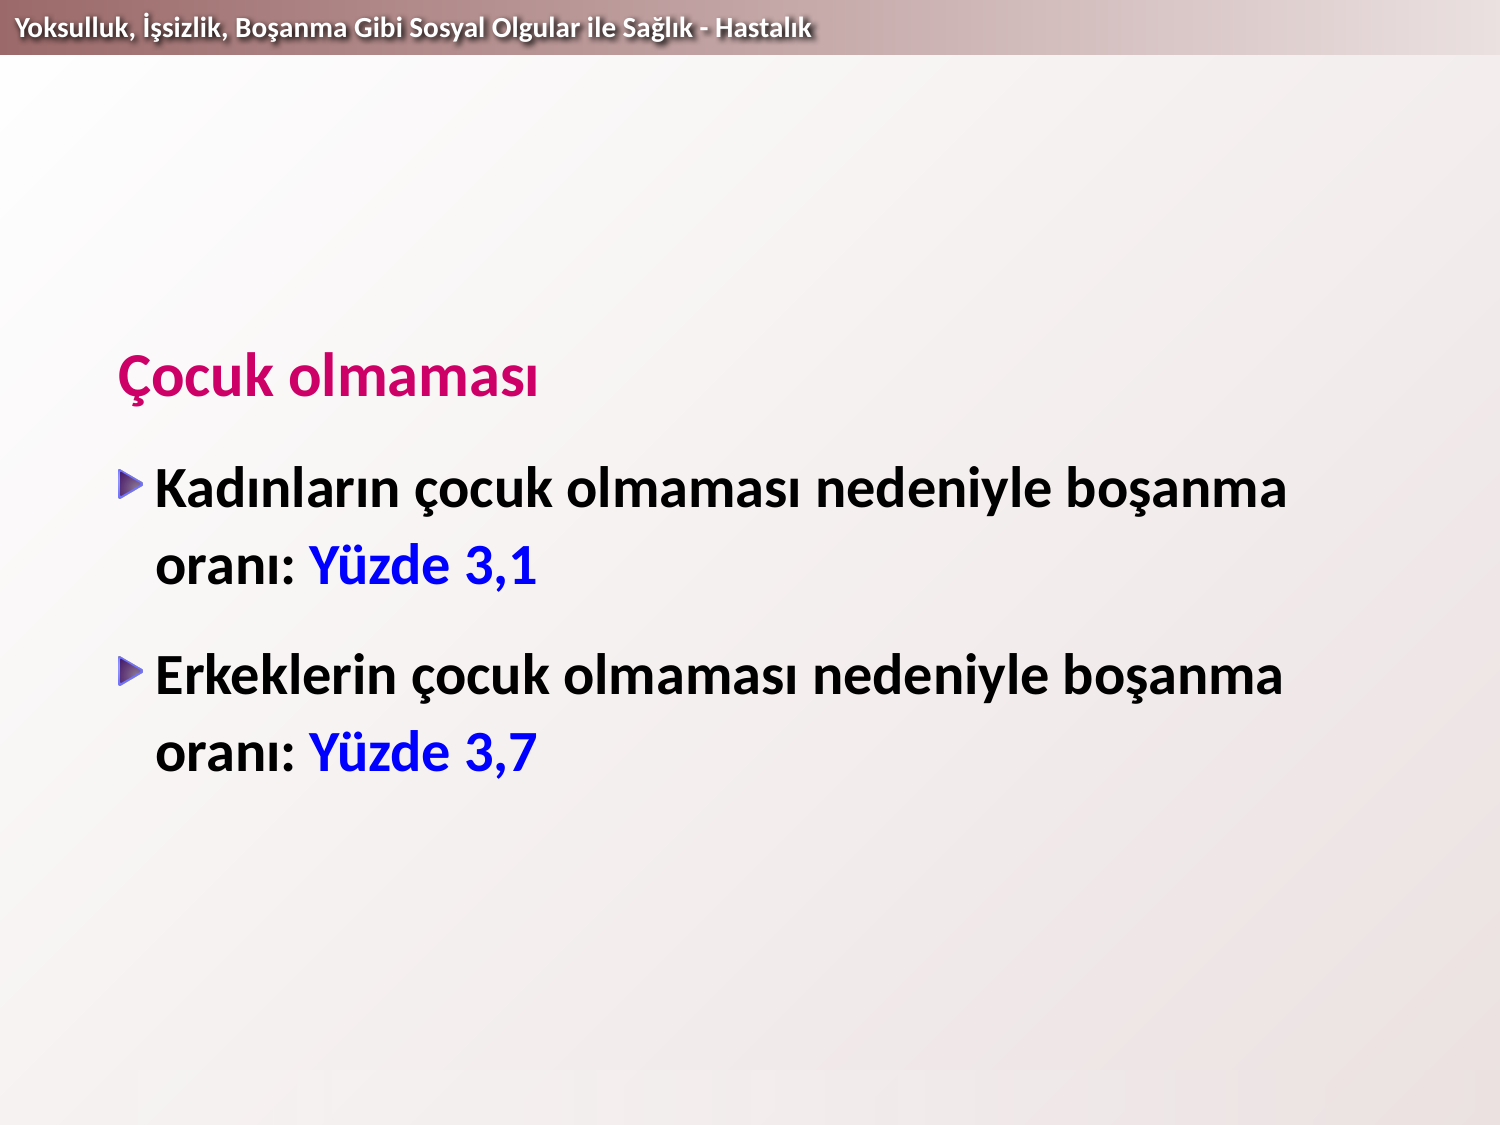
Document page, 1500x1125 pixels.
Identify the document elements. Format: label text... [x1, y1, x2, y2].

picture [118, 656, 143, 686]
picture [118, 469, 143, 499]
list Çocuk olmaması Kadınların çocuk olmaması nedeniyle boşanma oranı: Yüzde 3,1 Erkeklerin çocuk olmaması nedeniyle boşanma oranı: Yüzde 3,7 [103, 318, 1397, 807]
